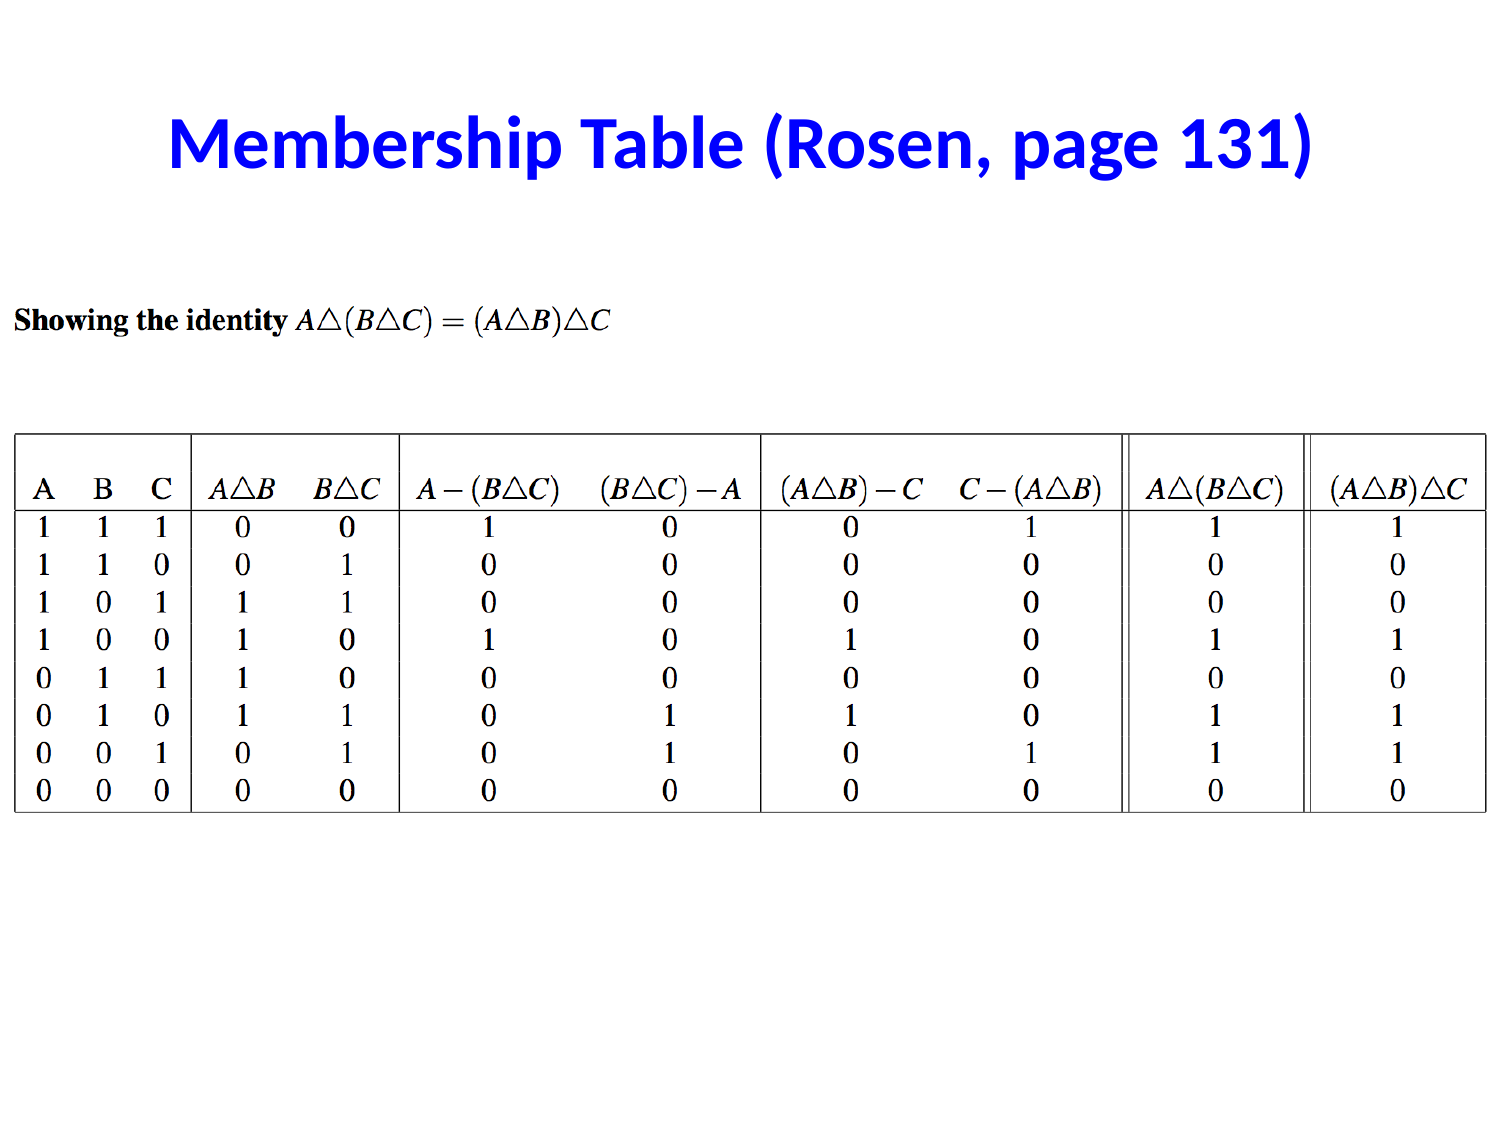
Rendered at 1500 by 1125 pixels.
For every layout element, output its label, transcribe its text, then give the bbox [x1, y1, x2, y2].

picture [0, 295, 1500, 830]
title Membership Table (Rosen, page 131) [75, 45, 1425, 233]
